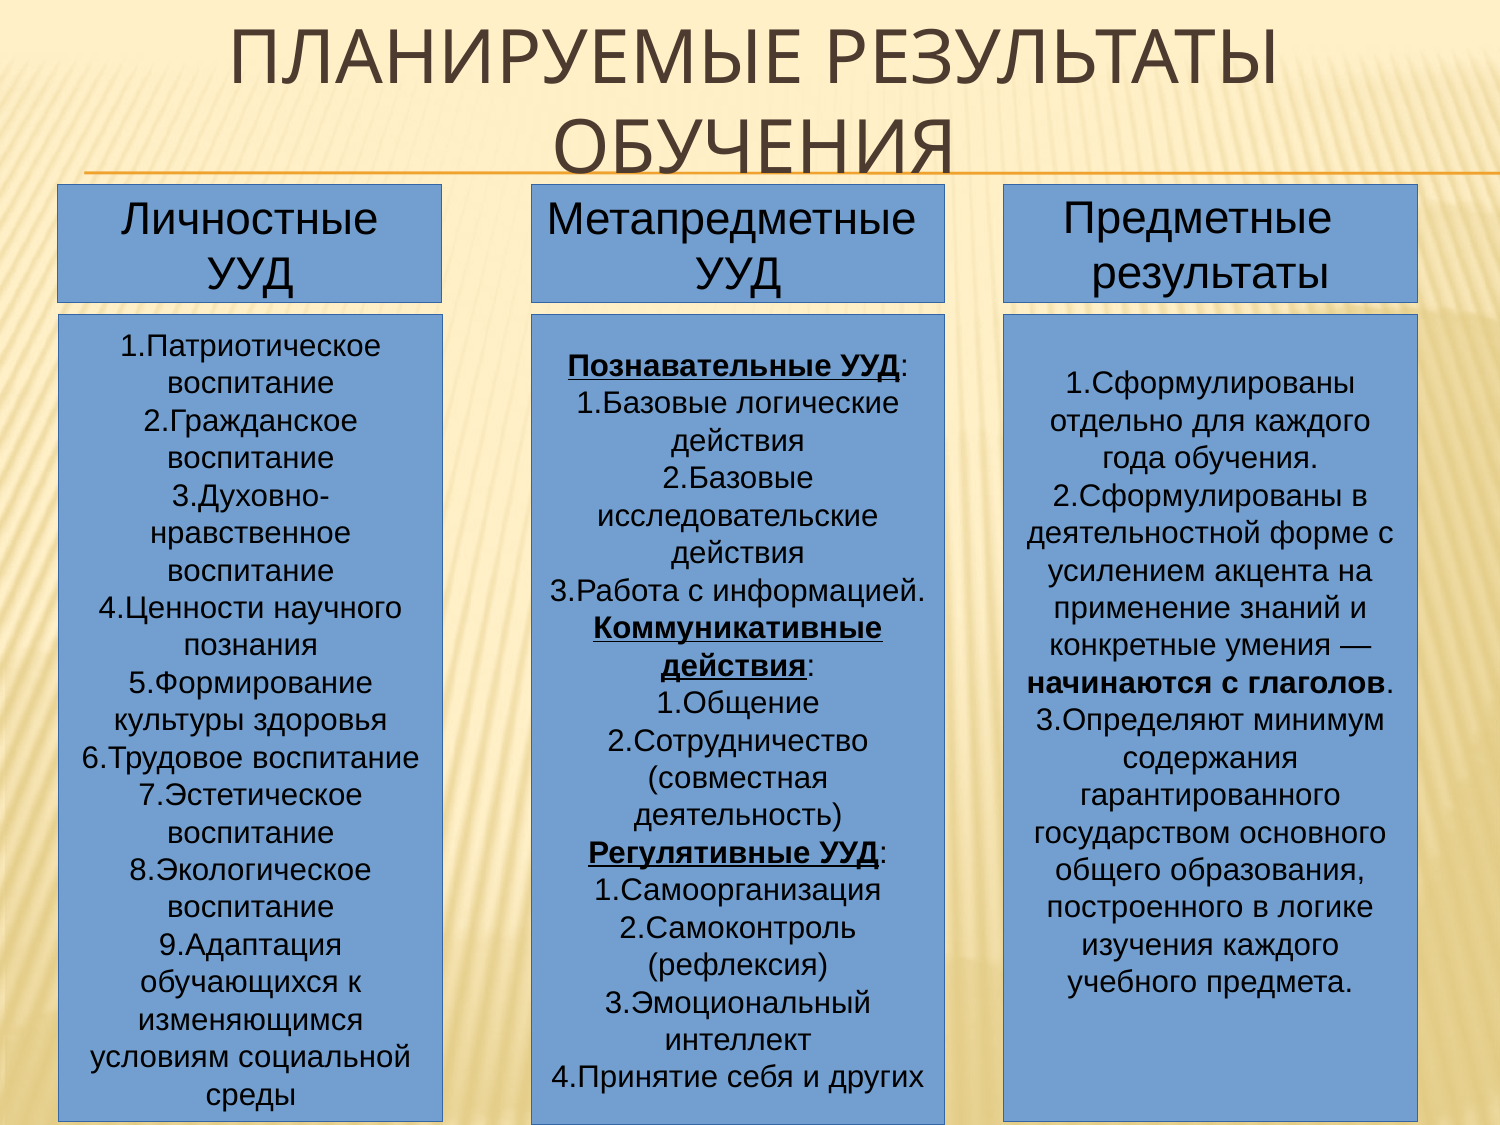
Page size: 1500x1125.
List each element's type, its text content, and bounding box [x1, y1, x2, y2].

text_box Личностные УУД [57, 184, 442, 303]
text_box 1.Сформулированы отдельно для каждого года обучения. 2.Сформулированы в деятельностной форме с усилением акцента на применение знаний и конкретные умения — начинаются с глаголов. 3.Определяют минимум содержания гарантированного государством основного общего образования, построенного в логике изучения каждого учебного предмета. [1003, 314, 1418, 1122]
text_box Метапредметные УУД [531, 184, 945, 303]
text_box Познавательные УУД: 1.Базовые логические действия 2.Базовые исследовательские действия 3.Работа с информацией. Коммуникативные действия: 1.Общение 2.Сотрудничество (совместная деятельность) Регулятивные УУД: 1.Самоорганизация 2.Самоконтроль (рефлексия) 3.Эмоциональный интеллект 4.Принятие себя и других [531, 314, 945, 1125]
text_box Предметные результаты [1003, 184, 1418, 303]
text_box 1.Патриотическое воспитание 2.Гражданское воспитание 3.Духовно-нравственное воспитание 4.Ценности научного познания 5.Формирование культуры здоровья 6.Трудовое воспитание 7.Эстетическое воспитание 8.Экологическое воспитание 9.Адаптация обучающихся к изменяющимся условиям социальной среды [58, 314, 443, 1122]
picture [0, 0, 1500, 1125]
title Планируемые результаты обучения [42, 29, 1467, 168]
